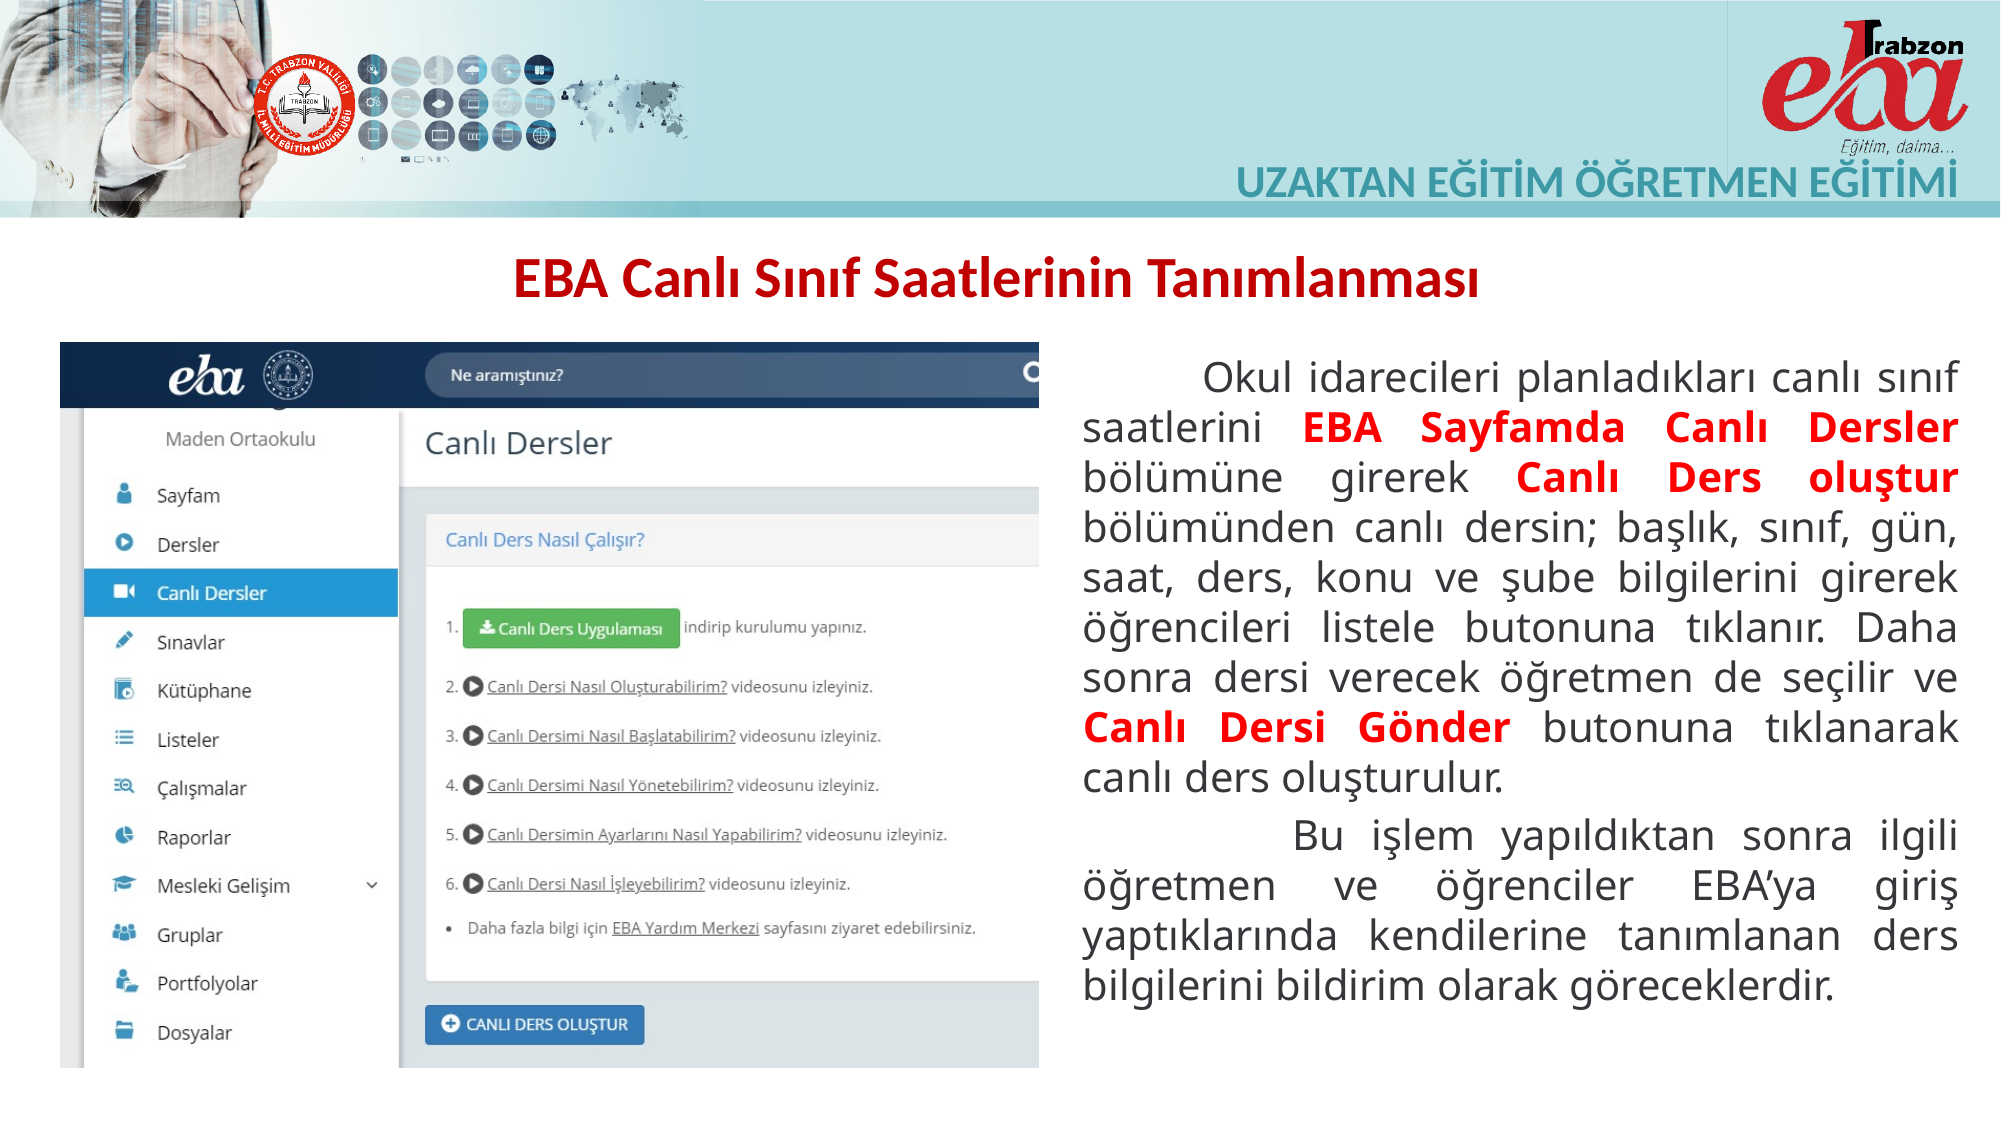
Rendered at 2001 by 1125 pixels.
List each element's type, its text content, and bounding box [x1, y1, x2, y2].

text_box EBA Canlı Sınıf Saatlerinin Tanımlanması [10, 231, 1985, 317]
text_box UZAKTAN EĞİTİM ÖĞRETMEN EĞİTİMİ [1127, 144, 1975, 215]
picture [0, 0, 2001, 1125]
text_box Okul idarecileri planladıkları canlı sınıf saatlerini EBA Sayfamda Canlı Dersler bölümüne girerek Canlı Ders oluştur bölümünden canlı dersin; başlık, sınıf, gün, saat, ders, konu ve şube bilgilerini girerek öğrencileri listele butonuna tıklanır. Daha sonra dersi verecek öğretmen de seçilir ve Canlı Dersi Gönder butonuna tıklanarak canlı ders oluşturulur. Bu işlem yapıldıktan sonra ilgili öğretmen ve öğrenciler EBA’ya giriş yaptıklarında kendilerine tanımlanan ders bilgilerini bildirim olarak göreceklerdir. [1067, 342, 1975, 1032]
